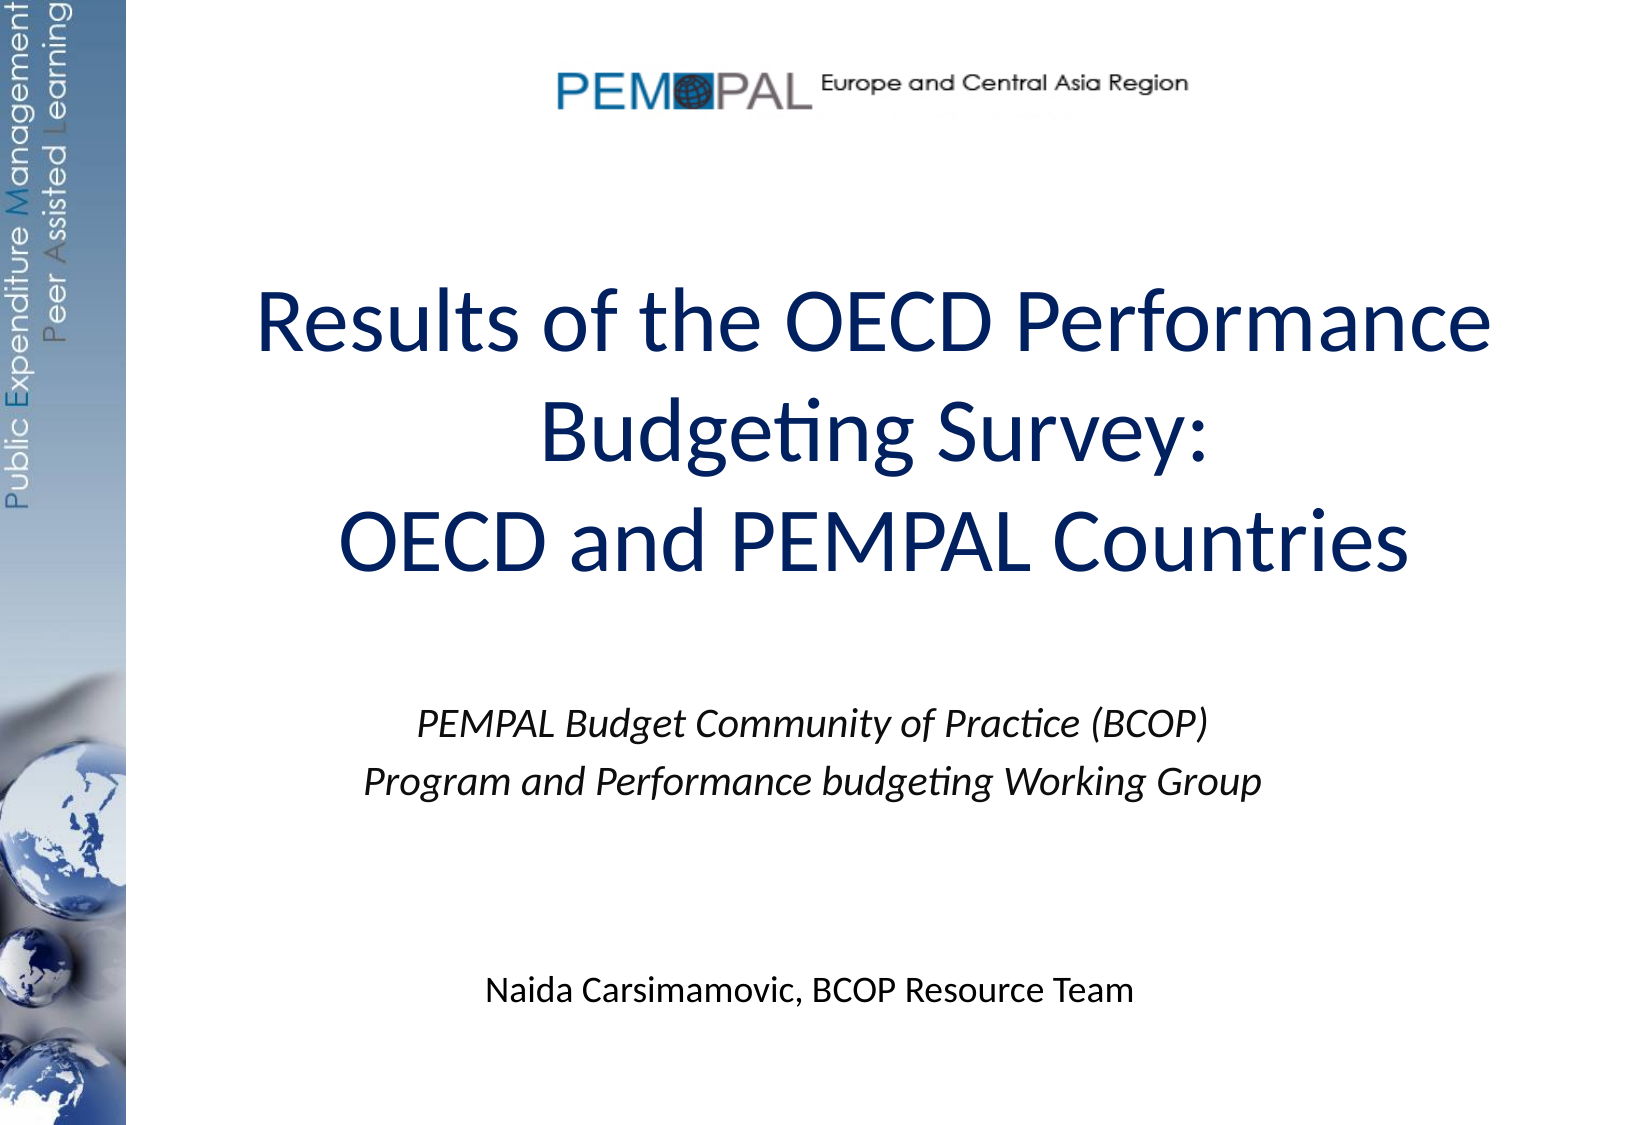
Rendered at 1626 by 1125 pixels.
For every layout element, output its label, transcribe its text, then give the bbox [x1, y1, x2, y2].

title Results of the OECD Performance Budgeting Survey: OECD and PEMPAL Countries [175, 162, 1576, 688]
picture [0, 0, 126, 1125]
text_box Naida Carsimamovic, BCOP Resource Team [412, 912, 1225, 1018]
subtitle PEMPAL Budget Community of Practice (BCOP) Program and Performance budgeting Working Group [243, 687, 1382, 813]
picture [554, 62, 1192, 119]
